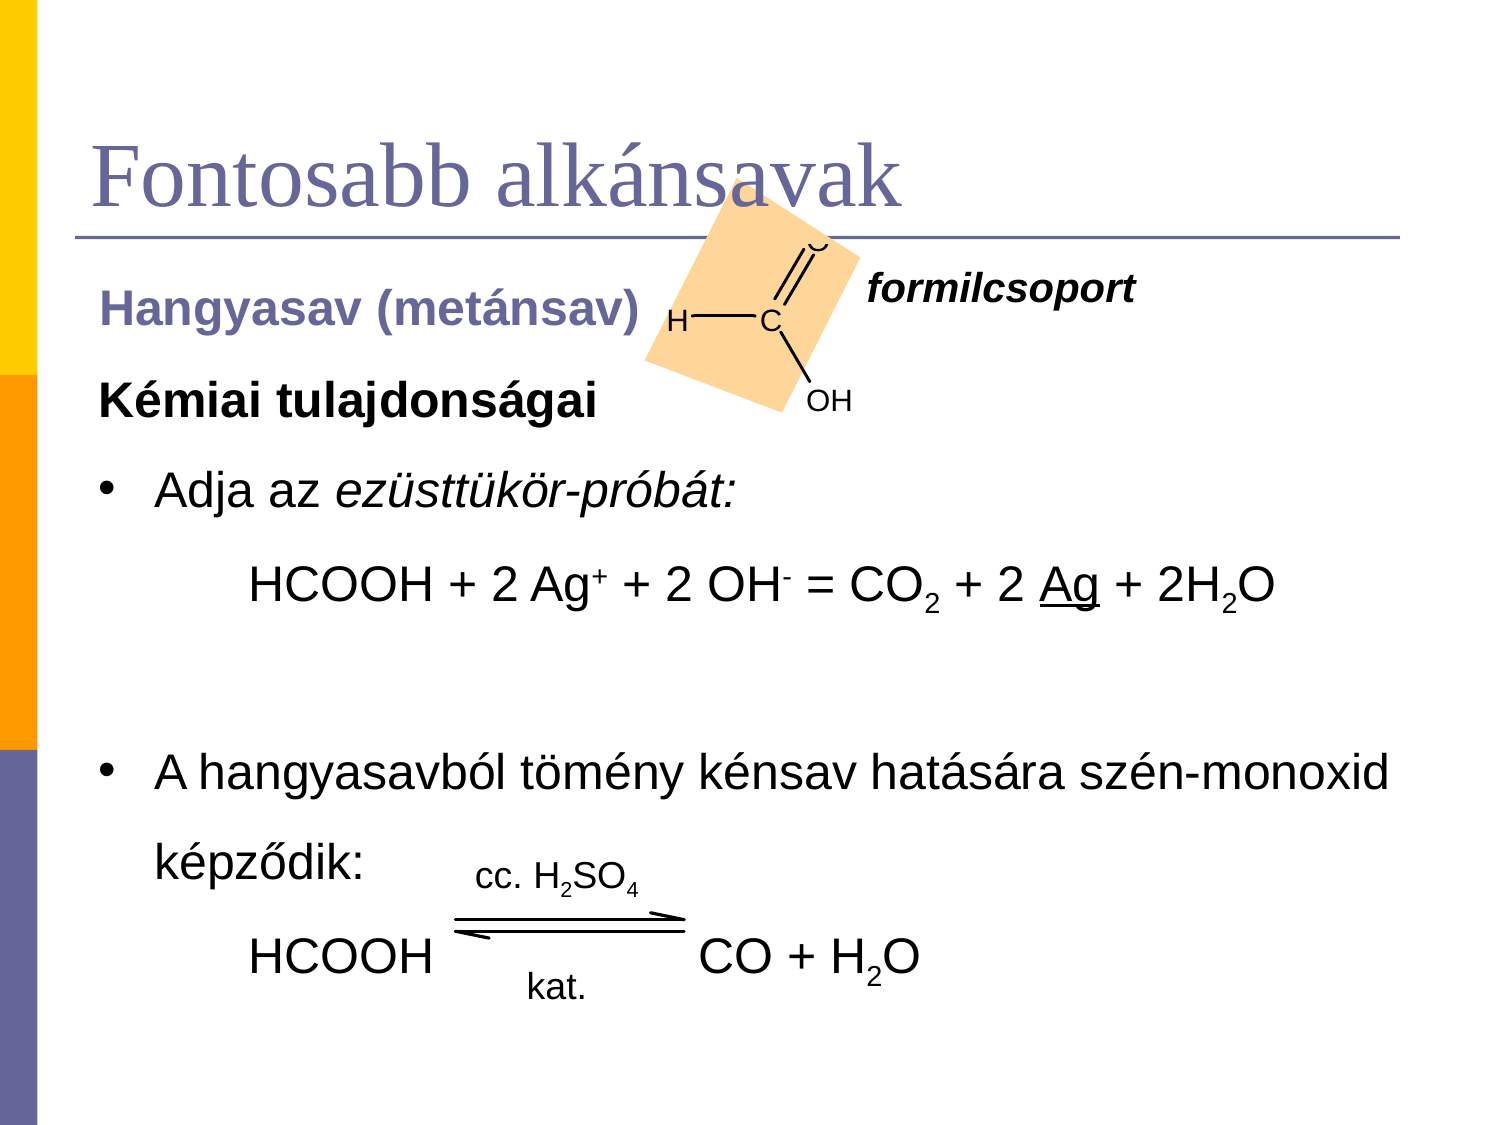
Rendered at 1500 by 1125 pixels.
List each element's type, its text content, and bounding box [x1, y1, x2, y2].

text_box [704, 233, 837, 242]
text_box Hangyasav (metánsav) [84, 268, 657, 344]
text_box cc. H2SO4 [460, 843, 654, 897]
text_box Kémiai tulajdonságai Adja az ezüsttükör-próbát: HCOOH + 2 Ag+ + 2 OH- = CO2 + 2 Ag + 2H2O A hangyasavból tömény kénsav hatására szén-monoxid képződik: HCOOH CO + H2O [83, 359, 1425, 1000]
text_box [645, 344, 657, 359]
text_box kat. [511, 965, 602, 1014]
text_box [662, 244, 861, 445]
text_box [421, 898, 722, 956]
text_box formilcsoport [865, 253, 1151, 319]
title Fontosabb alkánsavak [75, 45, 1425, 233]
